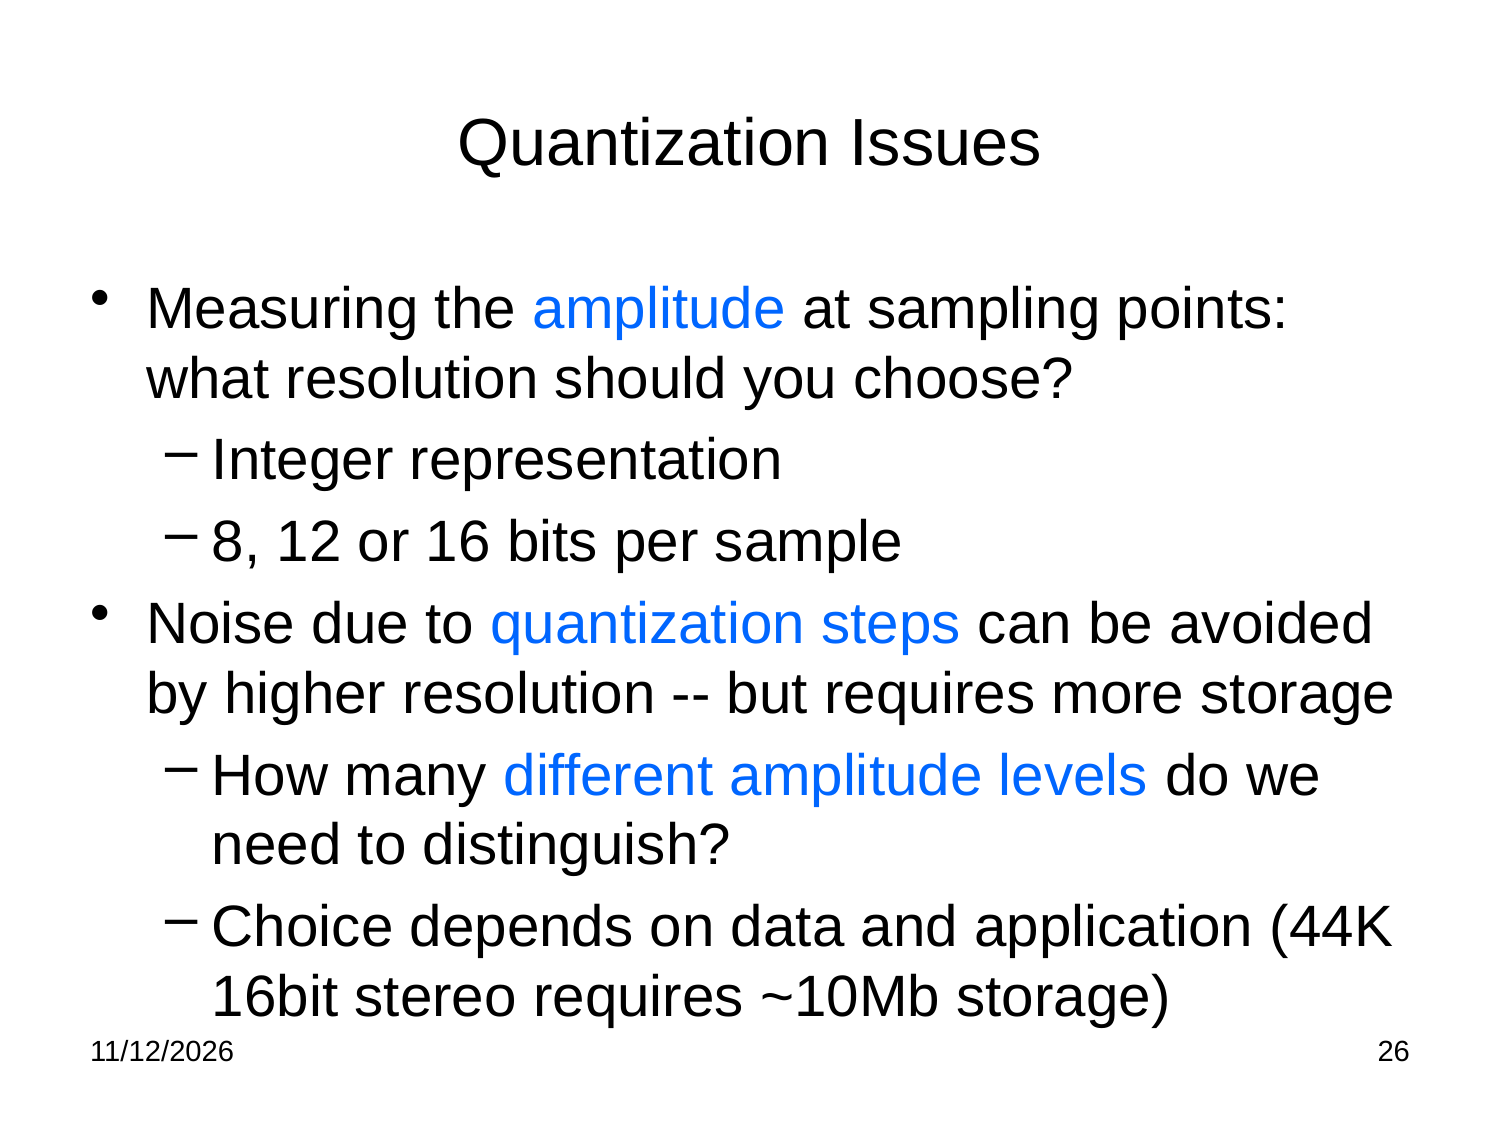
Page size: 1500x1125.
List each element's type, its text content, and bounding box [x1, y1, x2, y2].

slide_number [74, 1024, 426, 1103]
title Quantization Issues [75, 45, 1425, 233]
list Measuring the amplitude at sampling points: what resolution should you choose? Integer representation 8, 12 or 16 bits per sample Noise due to quantization steps can be avoided by higher resolution -- but requires more storage How many different amplitude levels do we need to distinguish? Choice depends on data and application (44K 16bit stereo requires ~10Mb storage) [75, 262, 1417, 1050]
slide_number 26 [1074, 1024, 1426, 1103]
